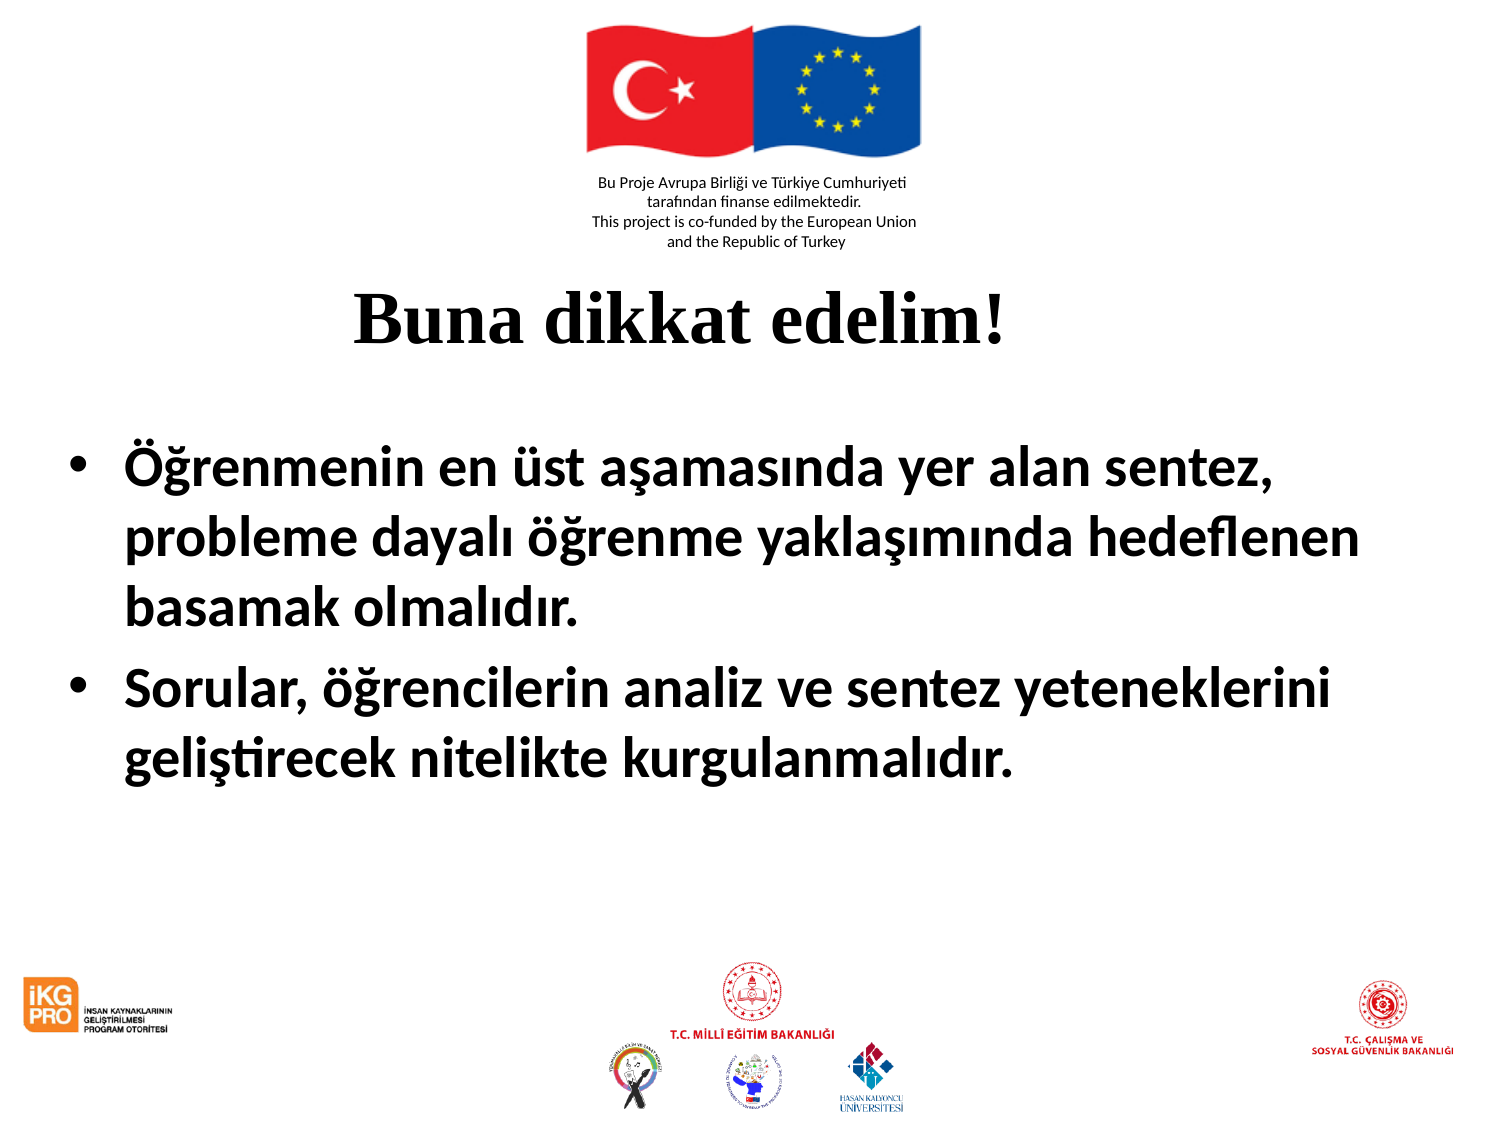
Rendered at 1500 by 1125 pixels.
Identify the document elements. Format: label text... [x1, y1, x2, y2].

title Buna dikkat edelim! [64, 255, 1297, 372]
picture [0, 949, 221, 1065]
picture [585, 23, 922, 160]
list Öğrenmenin en üst aşamasında yer alan sentez, probleme dayalı öğrenme yaklaşımında hedeflenen basamak olmalıdır. Sorular, öğrencilerin analiz ve sentez yeteneklerini geliştirecek nitelikte kurgulanmalıdır. [53, 420, 1424, 835]
picture [1311, 979, 1454, 1055]
picture [609, 951, 903, 1112]
